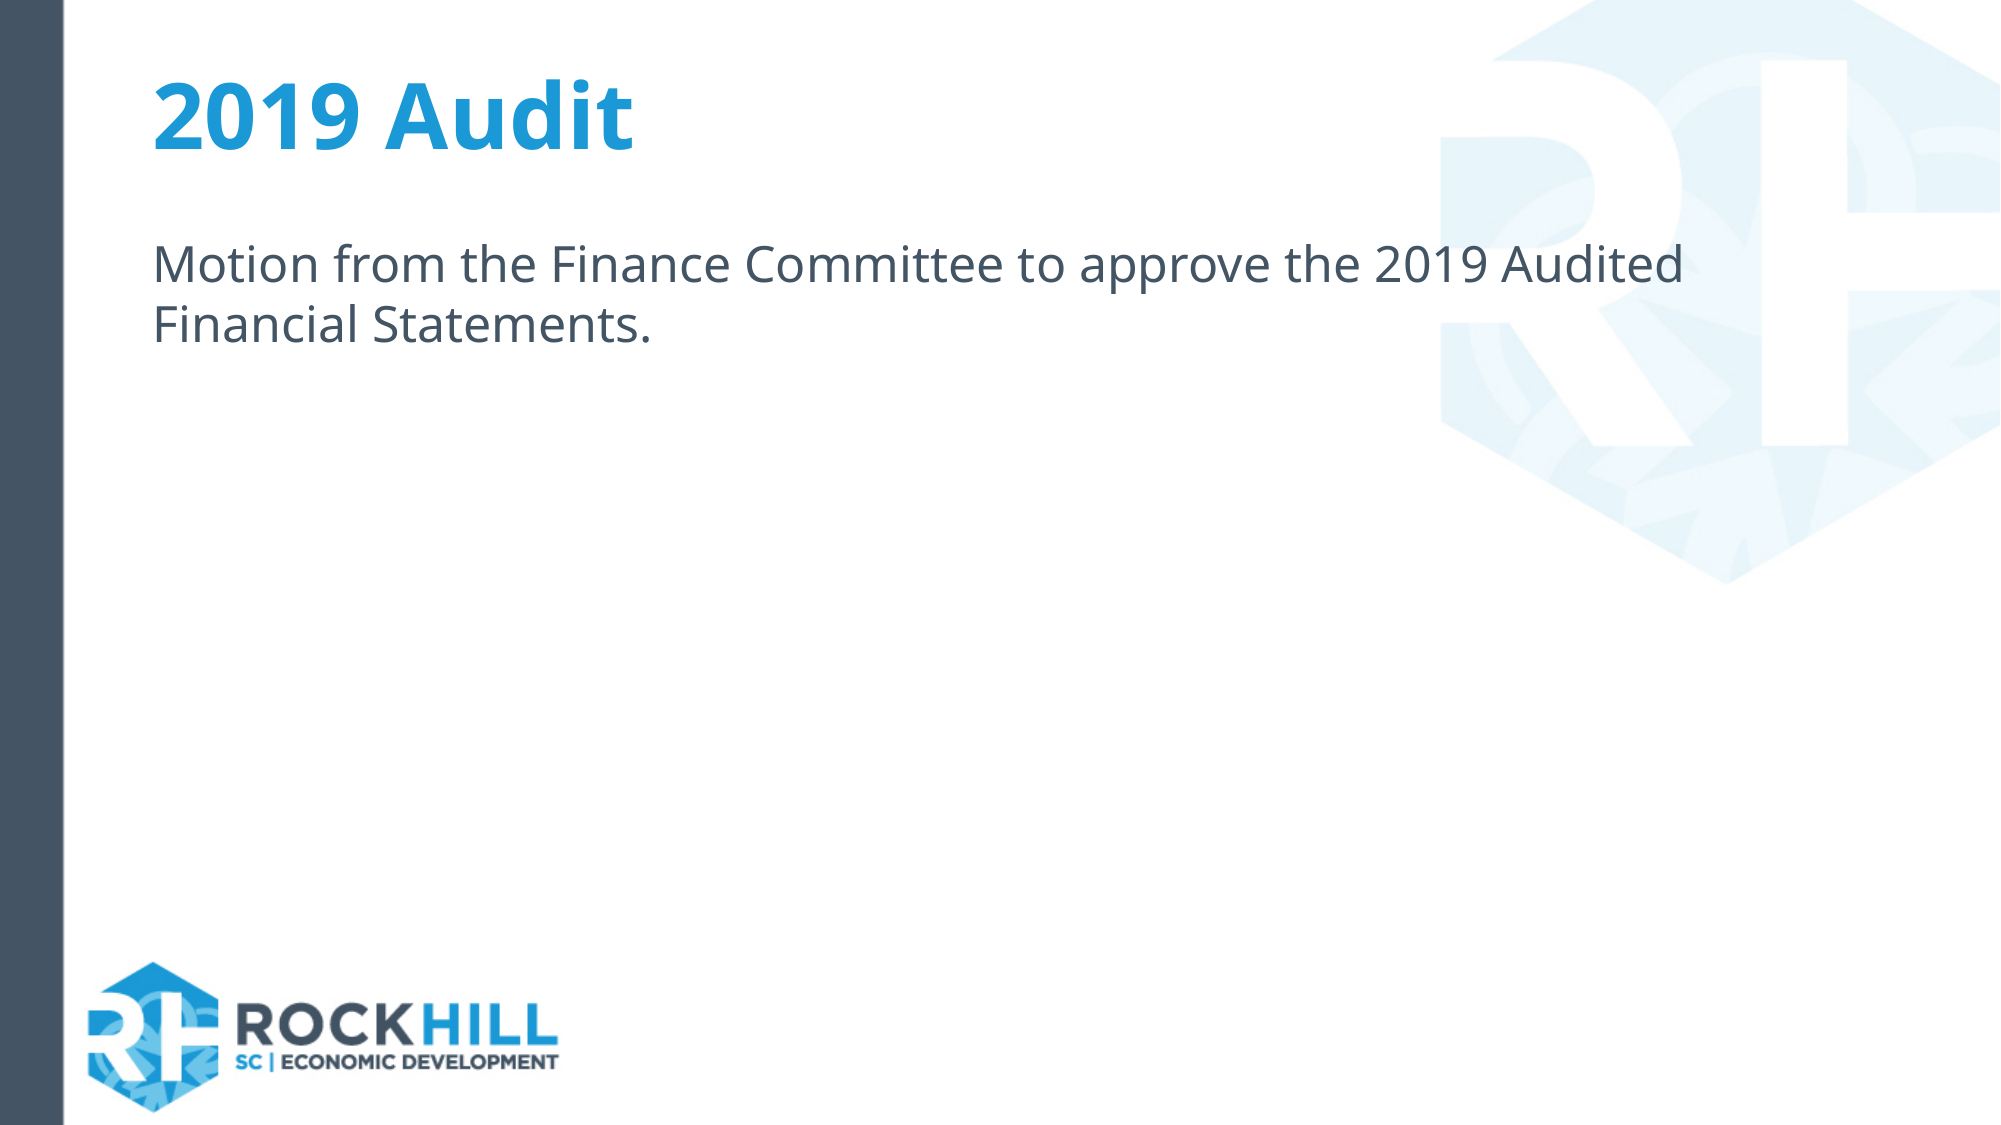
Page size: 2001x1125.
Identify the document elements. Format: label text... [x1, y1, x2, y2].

picture [0, 0, 2001, 1125]
title 2019 Audit [137, 45, 1863, 195]
list Motion from the Finance Committee to approve the 2019 Audited Financial Statements. [137, 224, 1913, 999]
